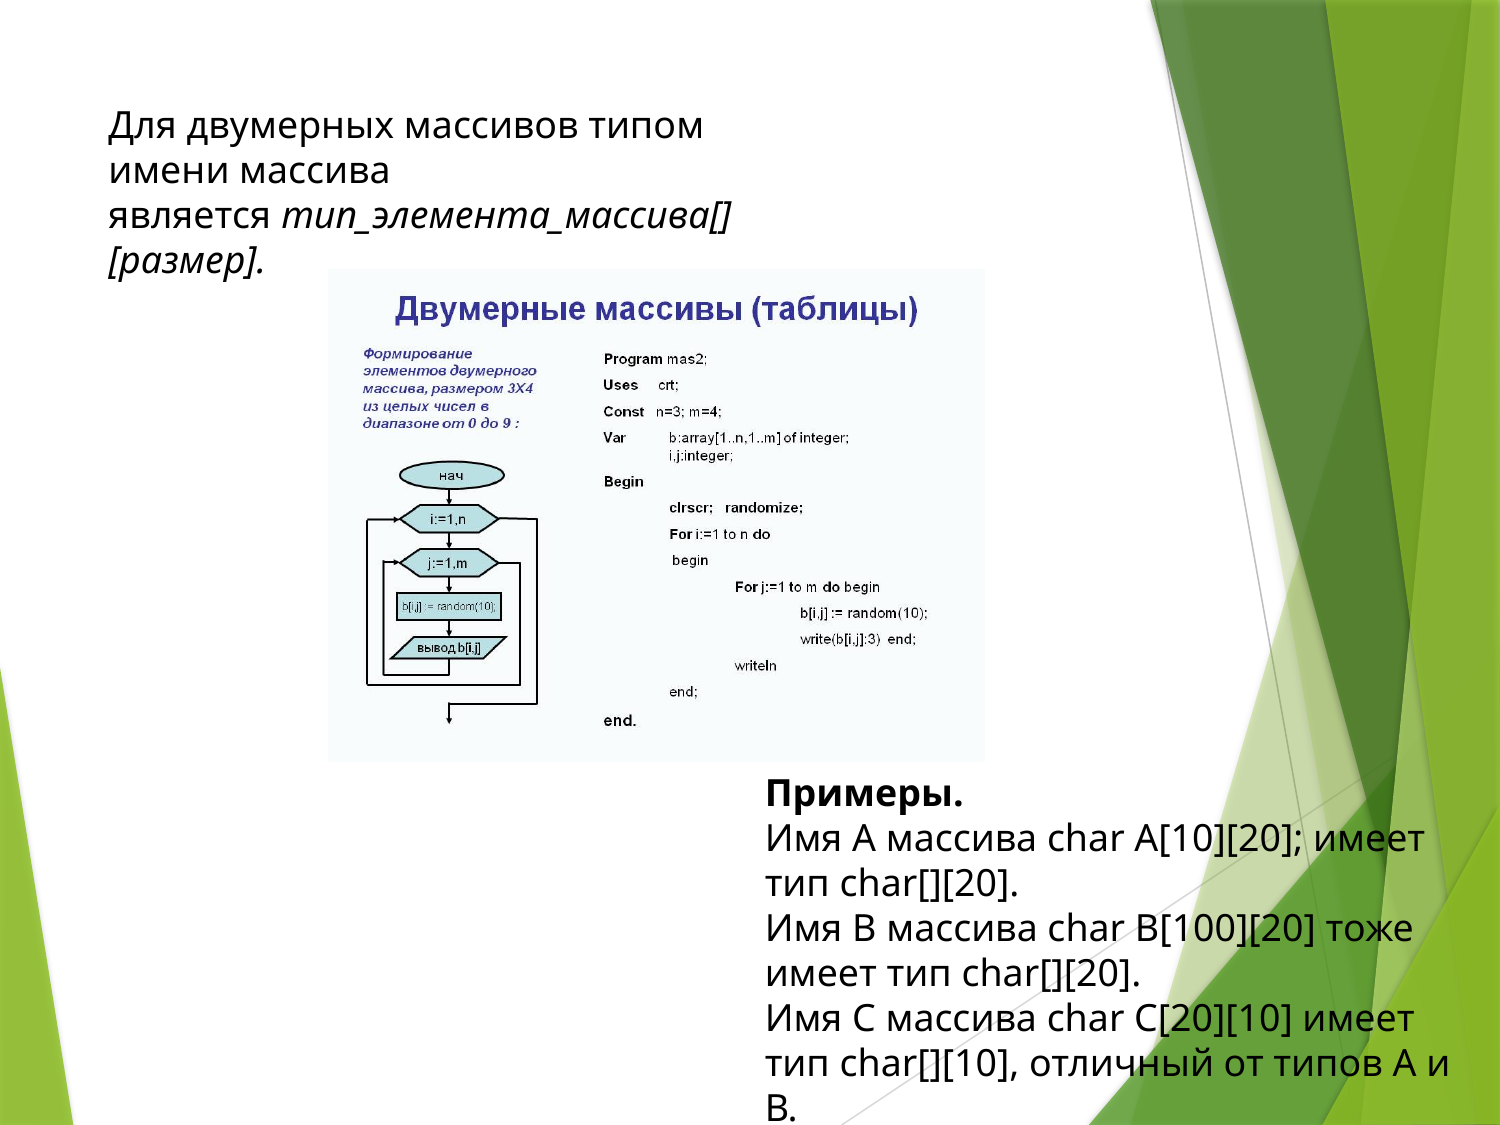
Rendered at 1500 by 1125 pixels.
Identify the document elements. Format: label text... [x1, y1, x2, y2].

picture [327, 268, 985, 763]
text_box Для двумерных массивов типом имени массива является тип_элемента_массива[][размер]. [93, 93, 844, 289]
text_box Примеры. Имя А массива char A[10][20]; имеет тип char[][20]. Имя B массива char B[100][20] тоже имеет тип char[][20]. Имя C массива char C[20][10] имеет тип char[][10], отличный от типов А и В. [749, 761, 1500, 1125]
